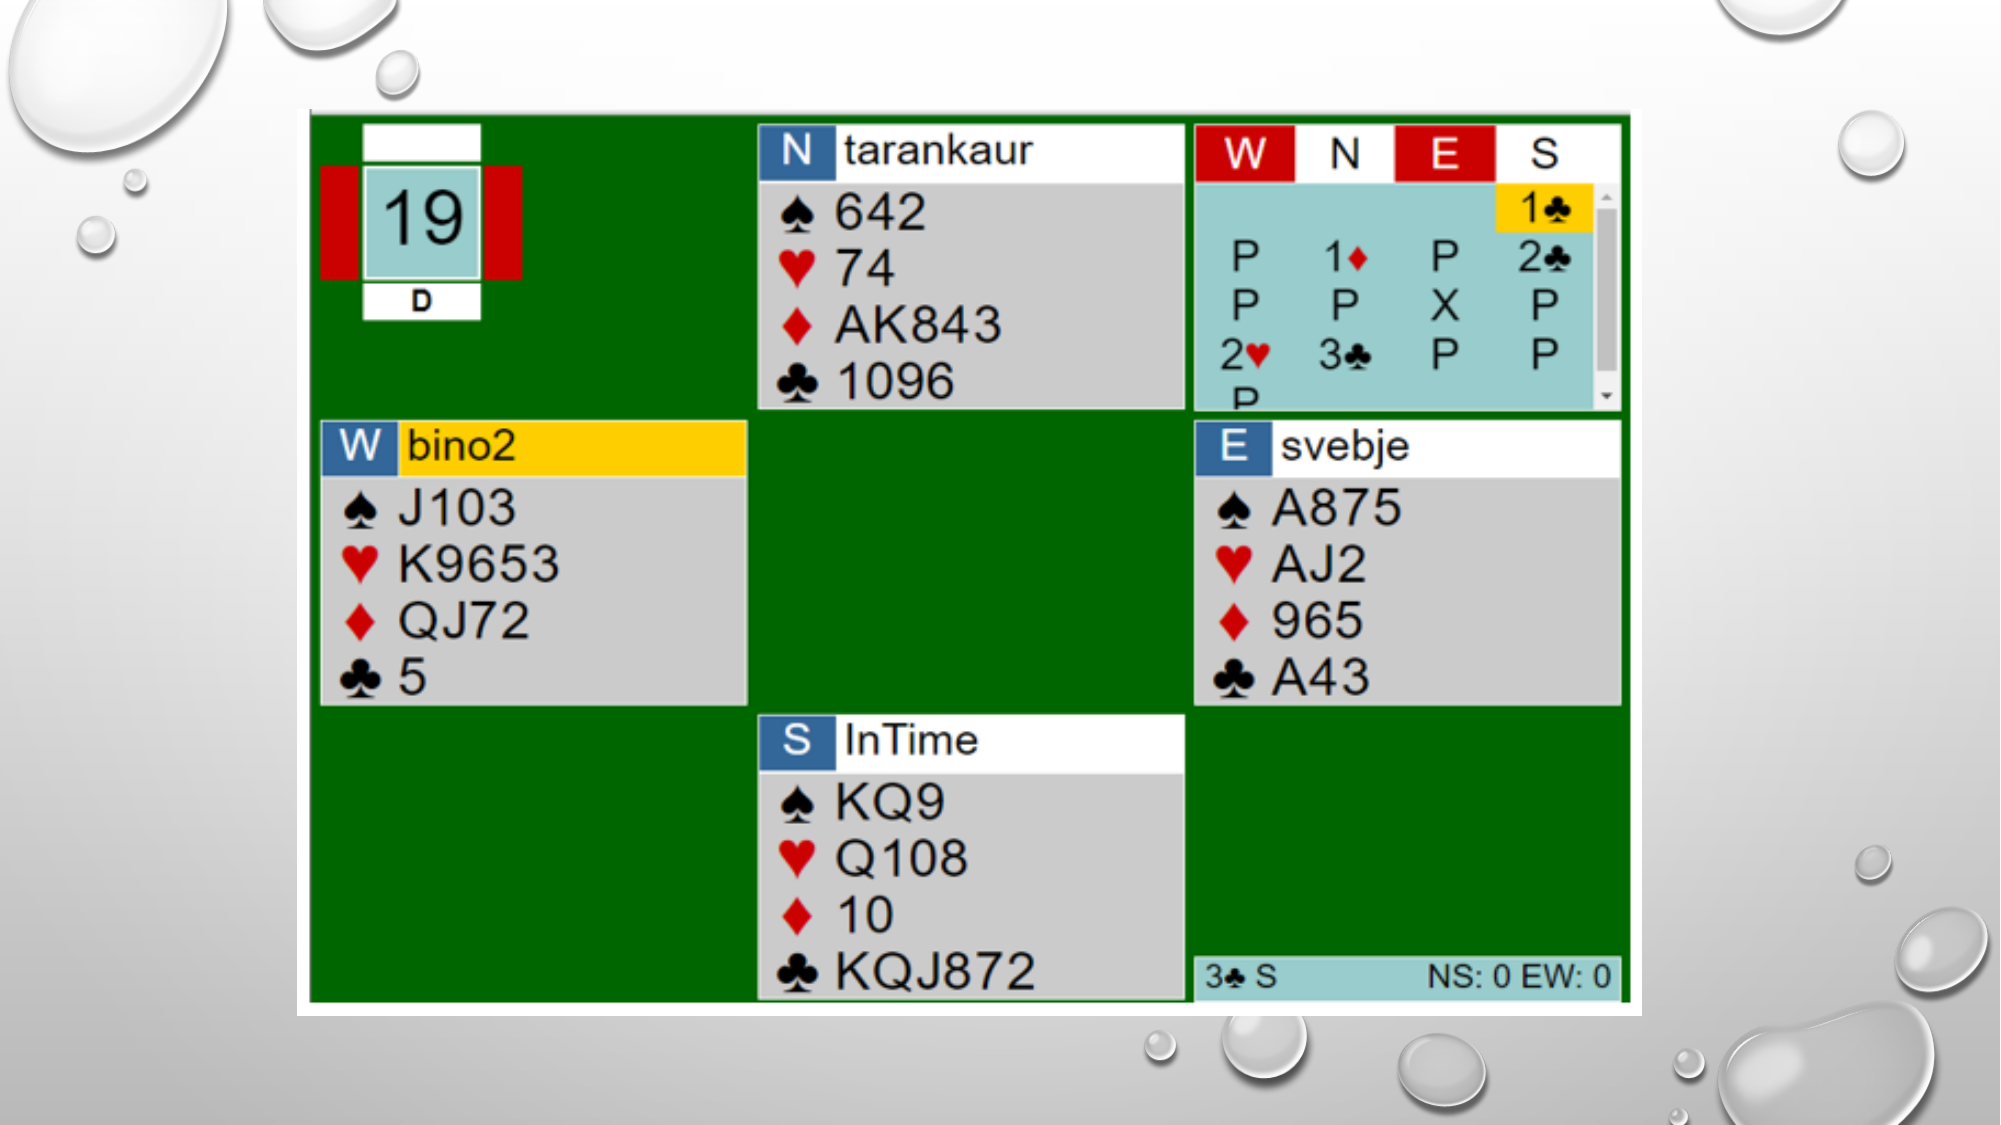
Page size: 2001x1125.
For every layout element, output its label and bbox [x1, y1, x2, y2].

text_box [1290, 438, 1411, 462]
picture [0, 0, 2000, 1125]
text_box [852, 160, 971, 167]
